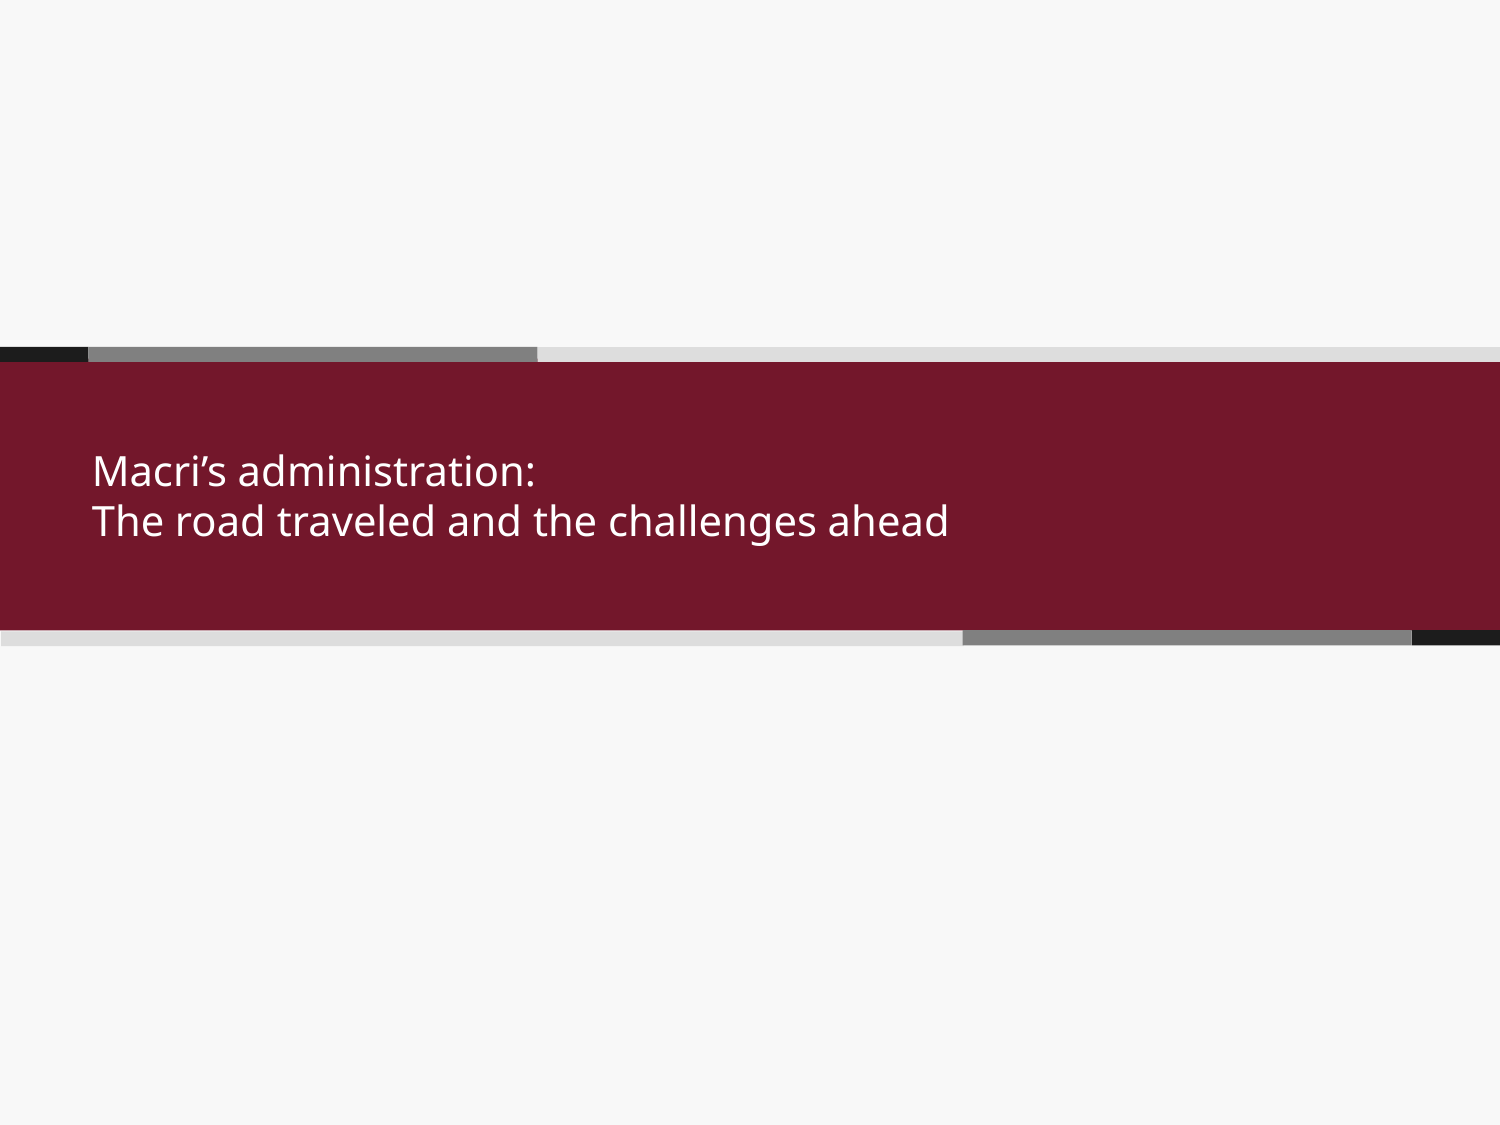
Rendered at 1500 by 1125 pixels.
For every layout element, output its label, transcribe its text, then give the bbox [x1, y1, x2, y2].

title Macri’s administration: The road traveled and the challenges ahead [76, 417, 1428, 572]
